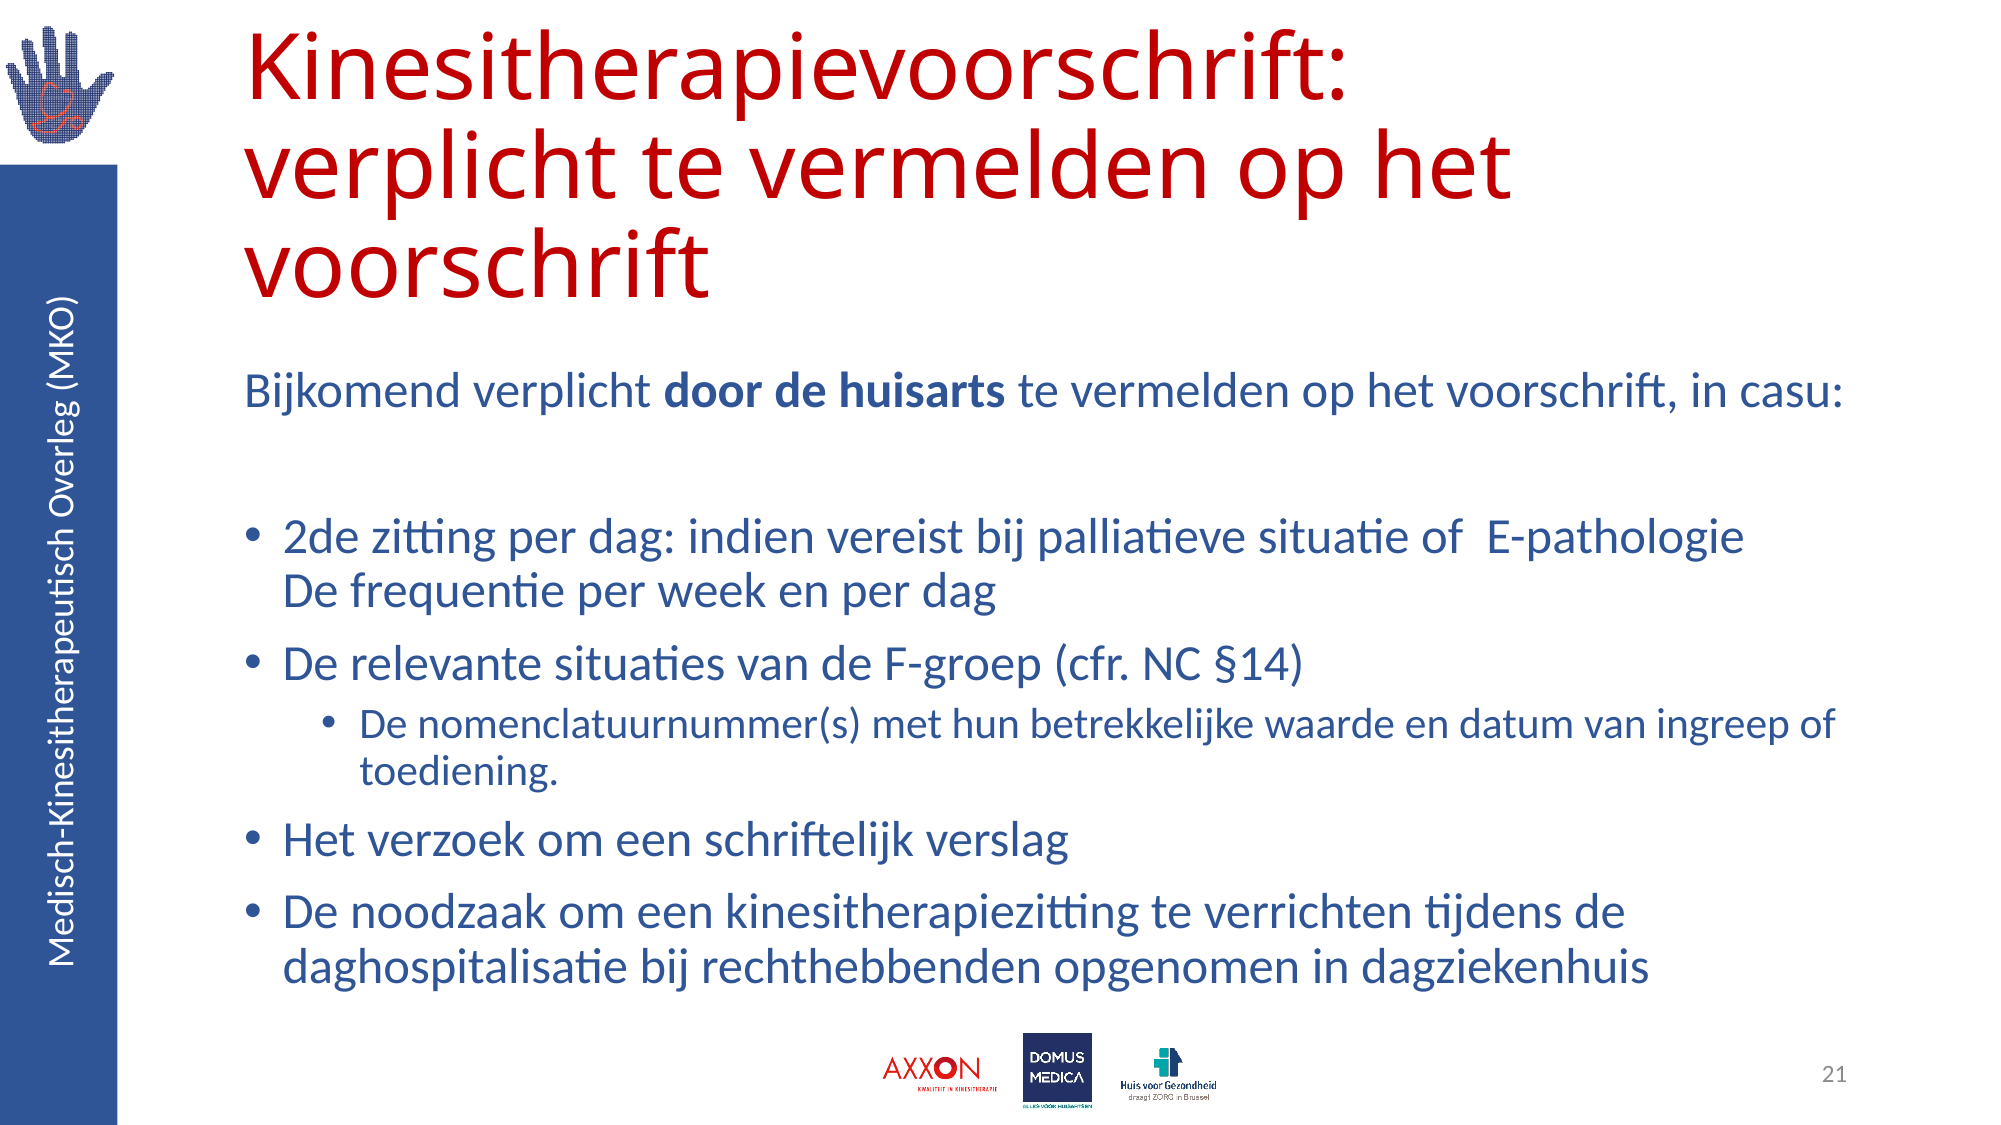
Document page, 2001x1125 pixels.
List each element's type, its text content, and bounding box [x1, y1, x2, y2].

picture [1010, 1020, 1104, 1121]
title Kinesitherapievoorschrift: verplicht te vermelden op het voorschrift [229, 59, 1863, 278]
picture [875, 1047, 1003, 1102]
picture [2, 5, 118, 169]
picture [1121, 1048, 1216, 1101]
slide_number 21 [1412, 1042, 1863, 1103]
list Bijkomend verplicht door de huisarts te vermelden op het voorschrift, in casu: 2de zitting per dag: indien vereist bij palliatieve situatie of E-pathologie De frequentie per week en per dag De relevante situaties van de F-groep (cfr. NC §14) De nomenclatuurnummer(s) met hun betrekkelijke waarde en datum van ingreep of toediening. Het verzoek om een schriftelijk verslag De noodzaak om een kinesitherapiezitting te verrichten tijdens de daghospitalisatie bij rechthebbenden opgenomen in dagziekenhuis [229, 356, 1863, 1014]
